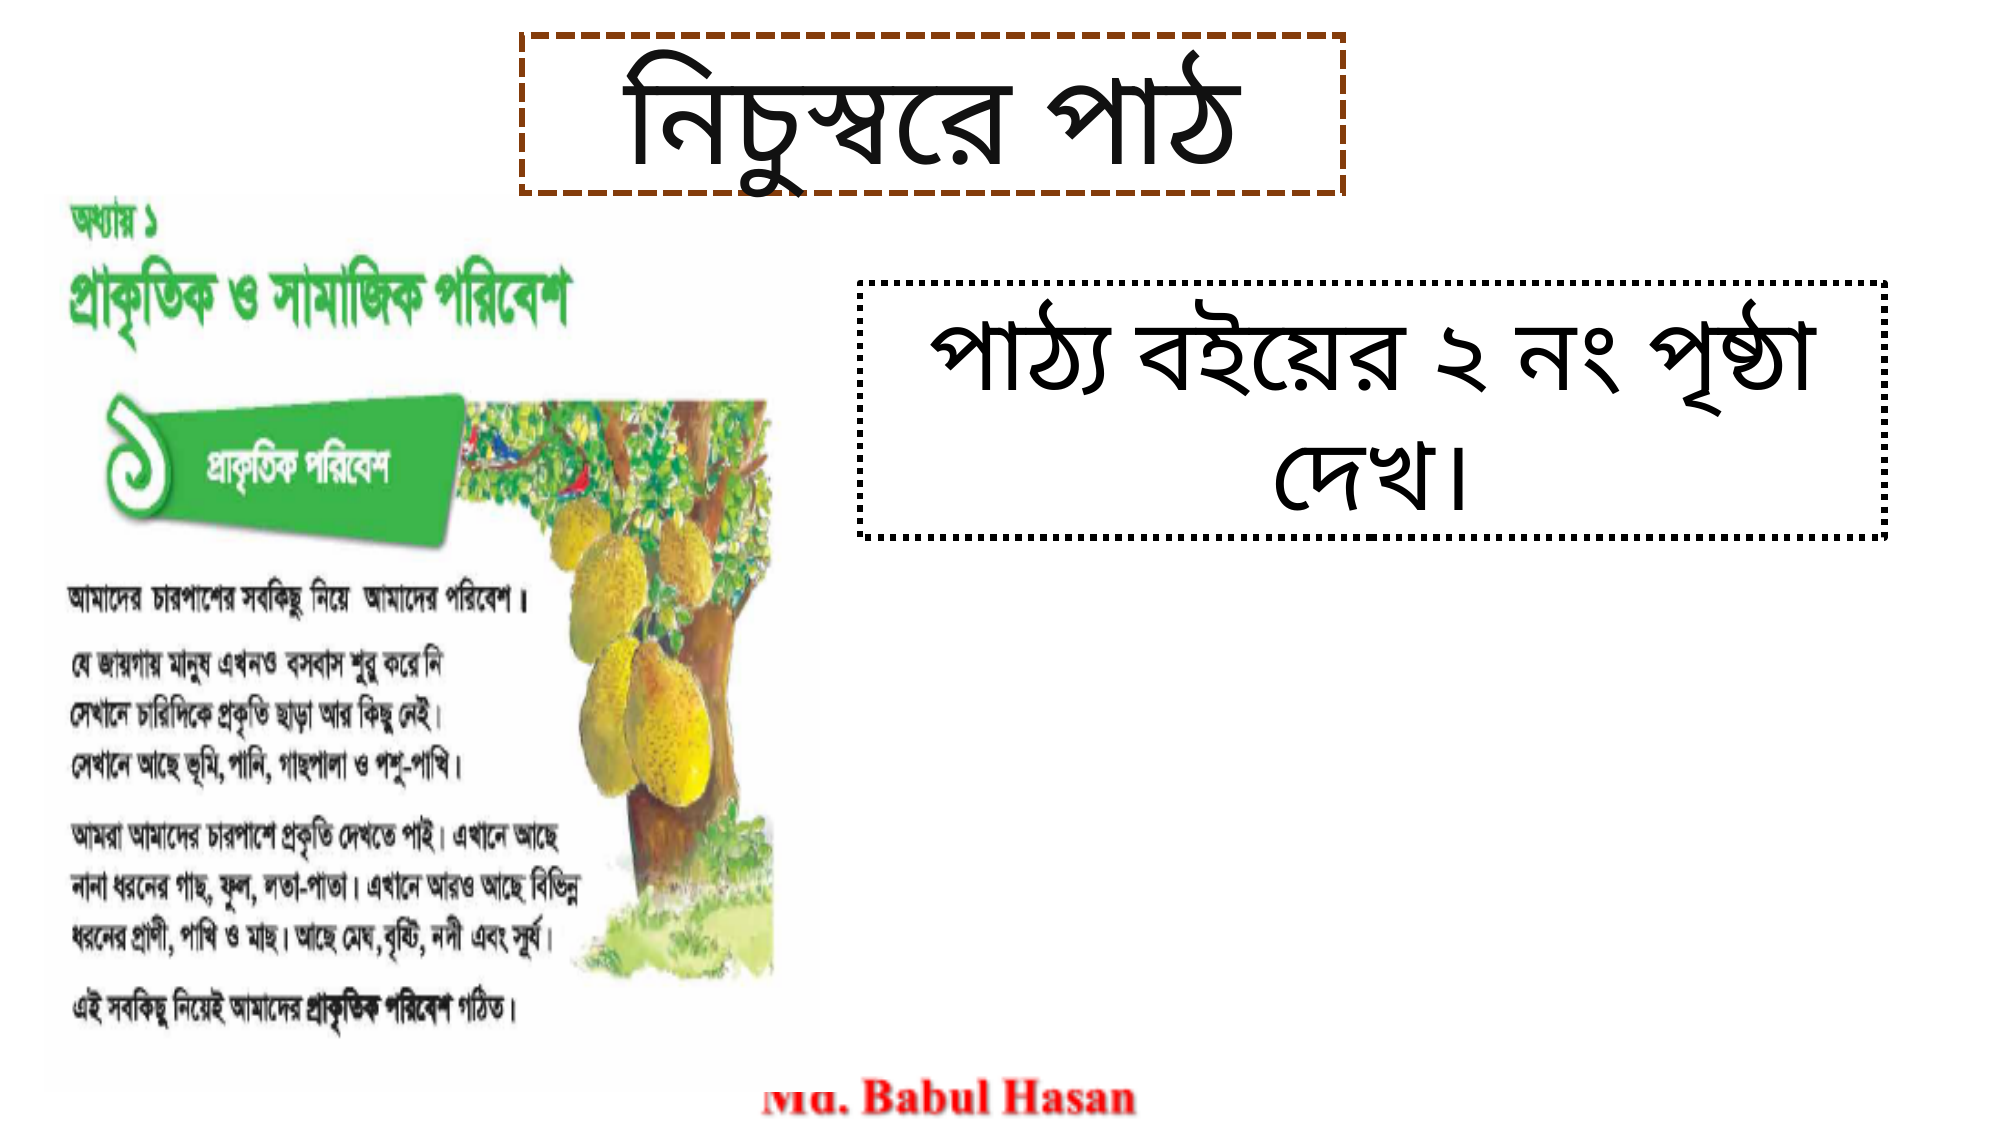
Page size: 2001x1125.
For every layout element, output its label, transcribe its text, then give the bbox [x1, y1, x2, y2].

text_box পাঠ্য বইয়ের ২ নং পৃষ্ঠা দেখ। [860, 282, 1885, 538]
picture [0, 0, 2000, 1125]
text_box নিচুস্বরে পাঠ [521, 34, 1344, 194]
